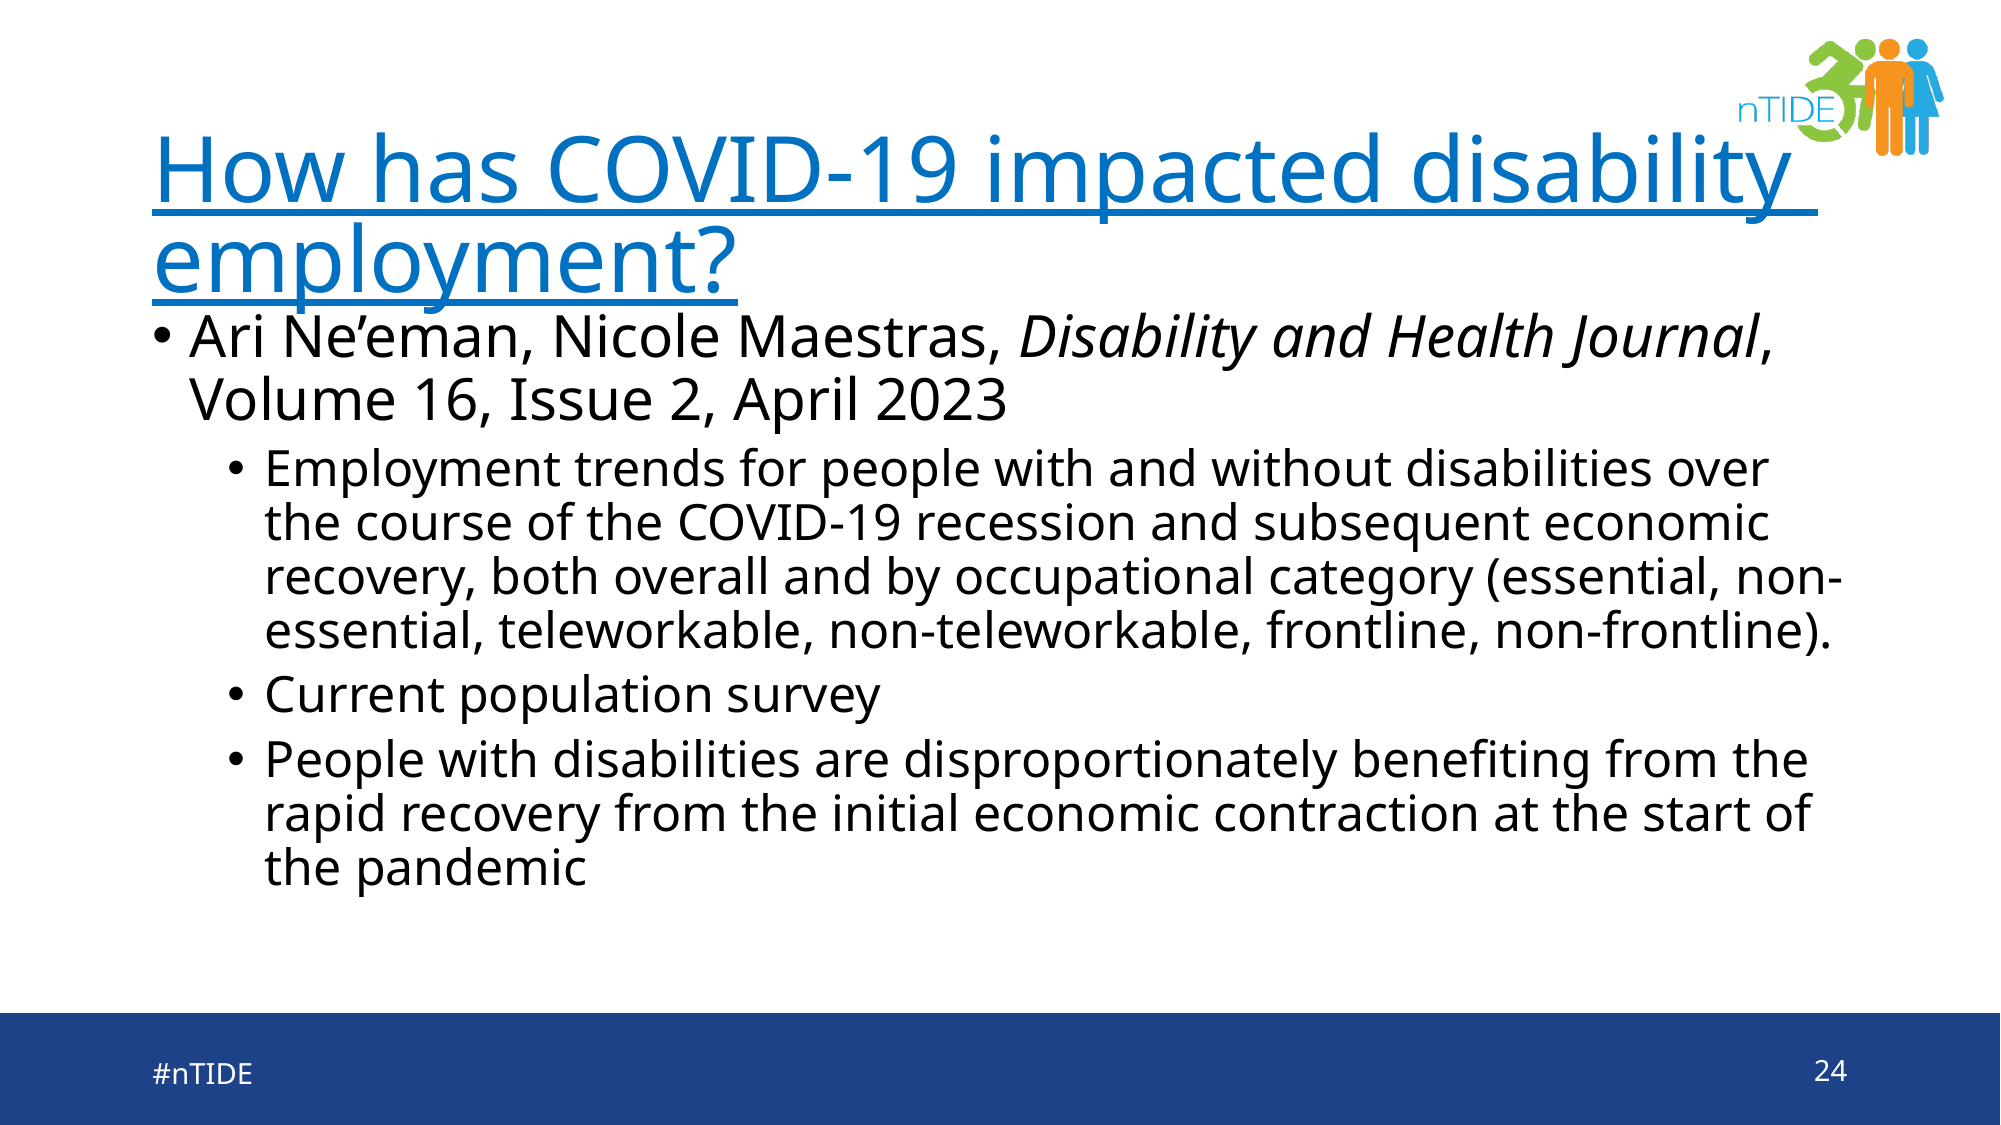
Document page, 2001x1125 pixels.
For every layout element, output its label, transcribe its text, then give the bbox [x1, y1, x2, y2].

slide_number #nTIDE [137, 1042, 588, 1103]
list Ari Ne’eman, Nicole Maestras, Disability and Health Journal, Volume 16, Issue 2, April 2023 Employment trends for people with and without disabilities over the course of the COVID-19 recession and subsequent economic recovery, both overall and by occupational category (essential, non-essential, teleworkable, non-teleworkable, frontline, non-frontline). Current population survey People with disabilities are disproportionately benefiting from the rapid recovery from the initial economic contraction at the start of the pandemic [137, 299, 1863, 1014]
slide_number 24 [1412, 1042, 1863, 1103]
picture [1731, 34, 1952, 167]
title How has COVID-19 impacted disability employment? [137, 59, 1863, 278]
